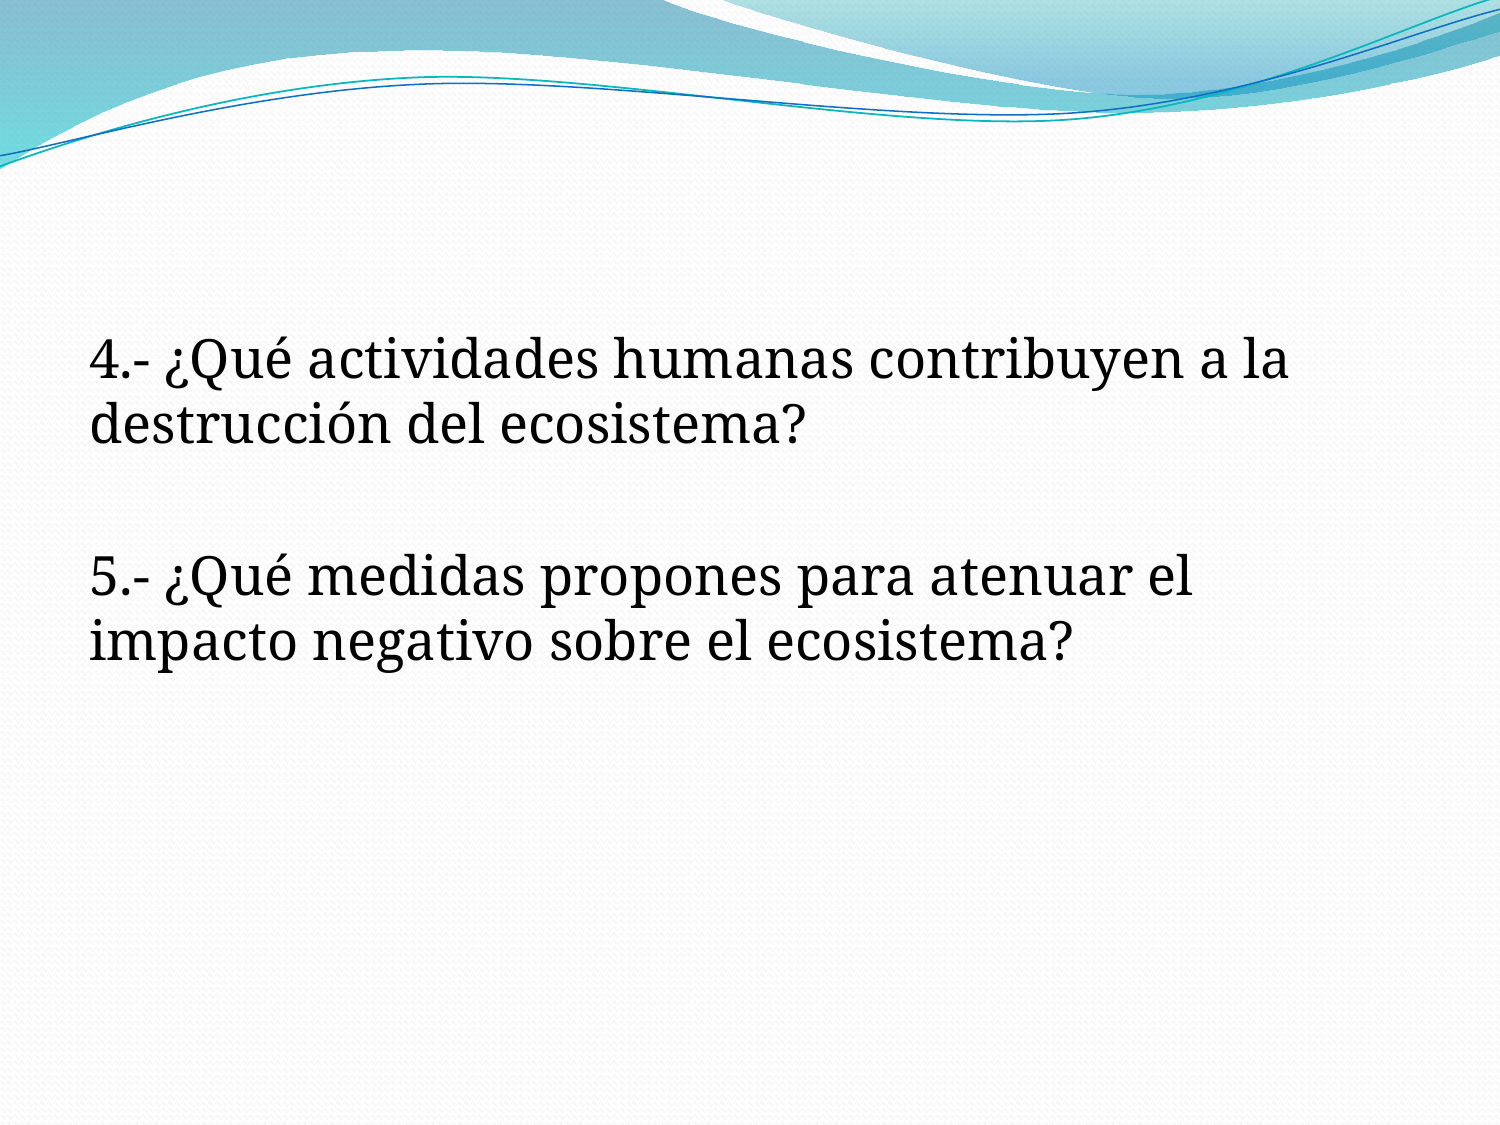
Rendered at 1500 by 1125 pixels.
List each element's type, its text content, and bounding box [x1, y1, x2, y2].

list 4.- ¿Qué actividades humanas contribuyen a la destrucción del ecosistema? 5.- ¿Qué medidas propones para atenuar el impacto negativo sobre el ecosistema? [75, 317, 1425, 1038]
